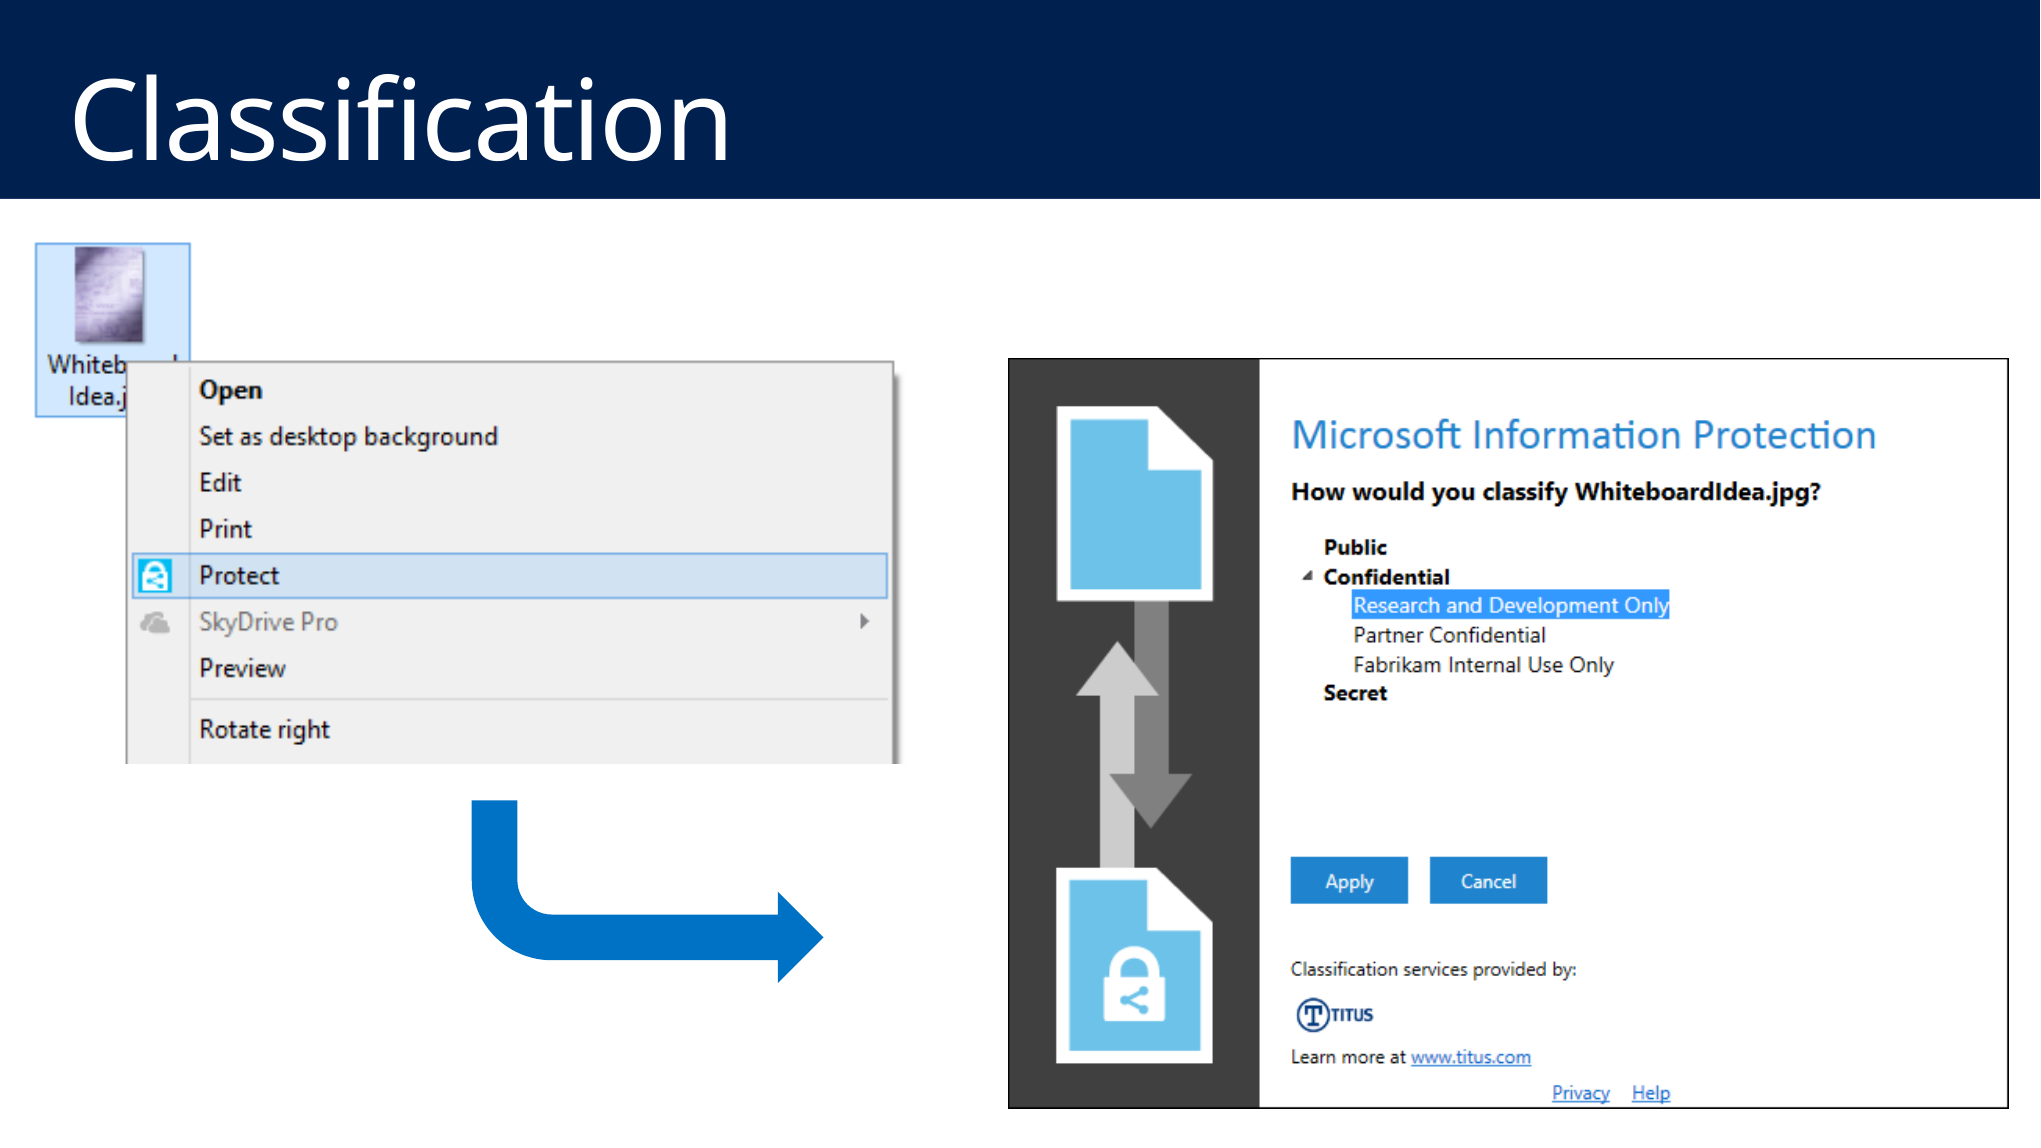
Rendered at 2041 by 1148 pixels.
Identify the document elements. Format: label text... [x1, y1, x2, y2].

picture [1007, 357, 2009, 1109]
text_box [470, 799, 825, 984]
picture [25, 239, 918, 764]
title Classification [45, 48, 1996, 200]
